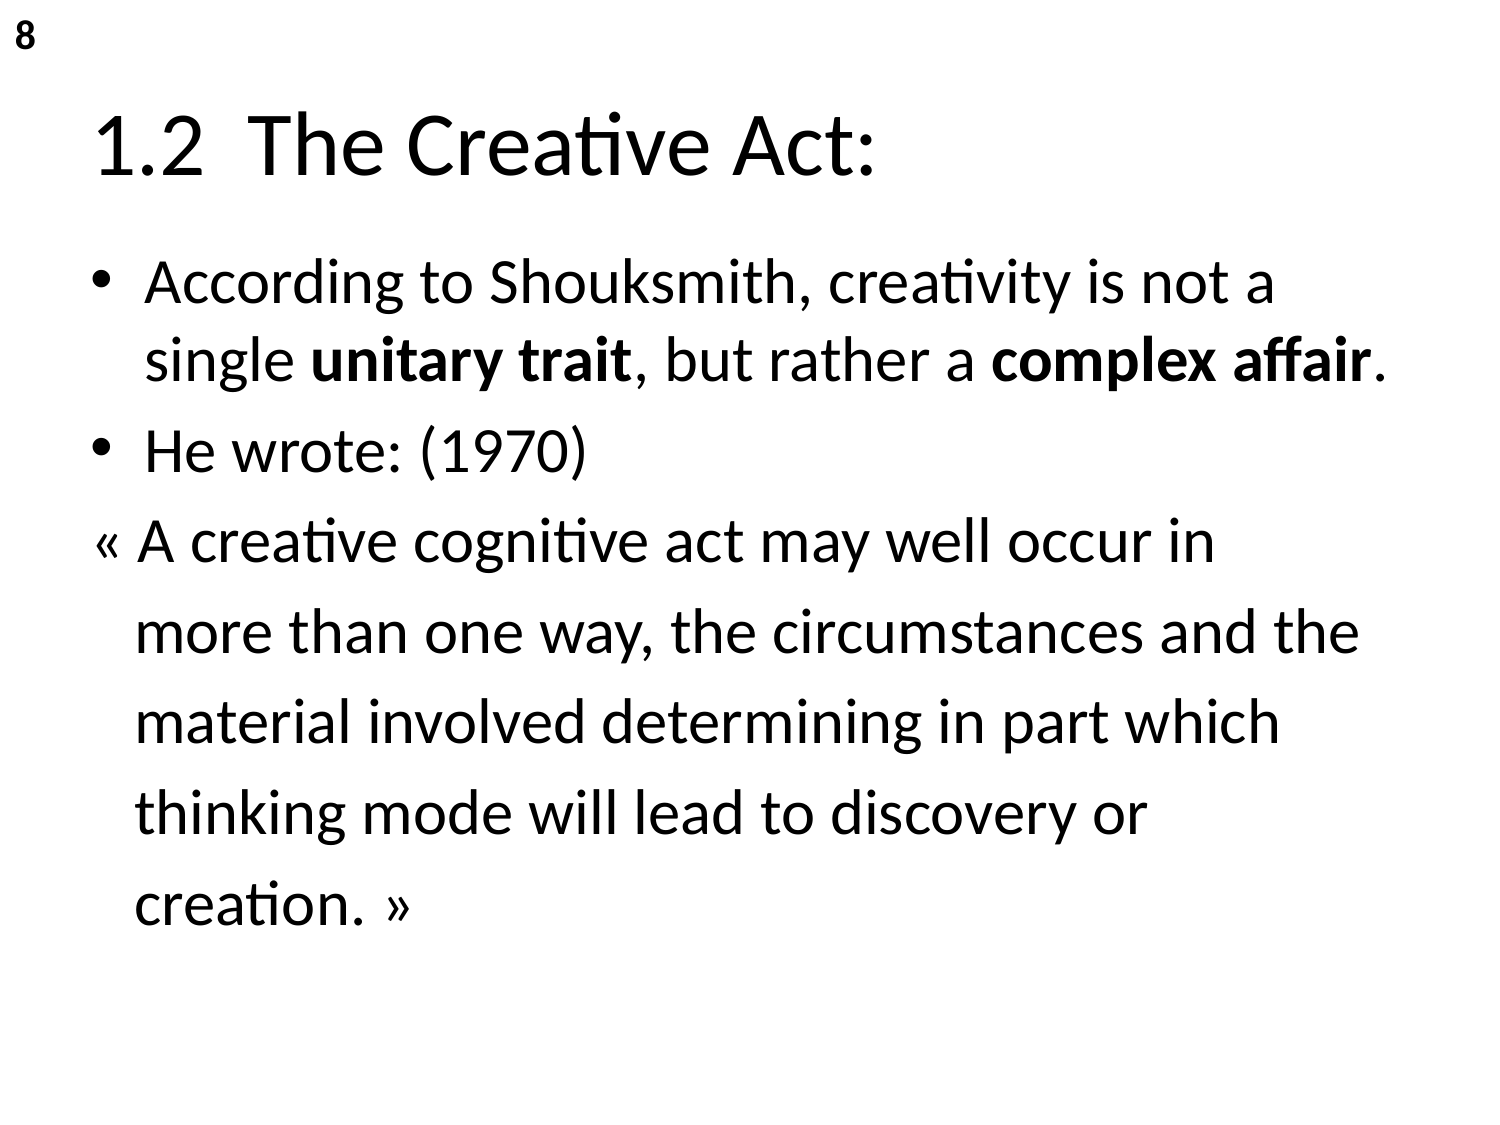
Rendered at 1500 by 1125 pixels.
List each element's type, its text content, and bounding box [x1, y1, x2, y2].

title 1.2 The Creative Act: [75, 45, 1425, 231]
list According to Shouksmith, creativity is not a single unitary trait, but rather a complex affair. He wrote: (1970) « A creative cognitive act may well occur in more than one way, the circumstances and the material involved determining in part which thinking mode will lead to discovery or creation. » [75, 231, 1425, 1005]
text_box 8 [0, 0, 42, 65]
